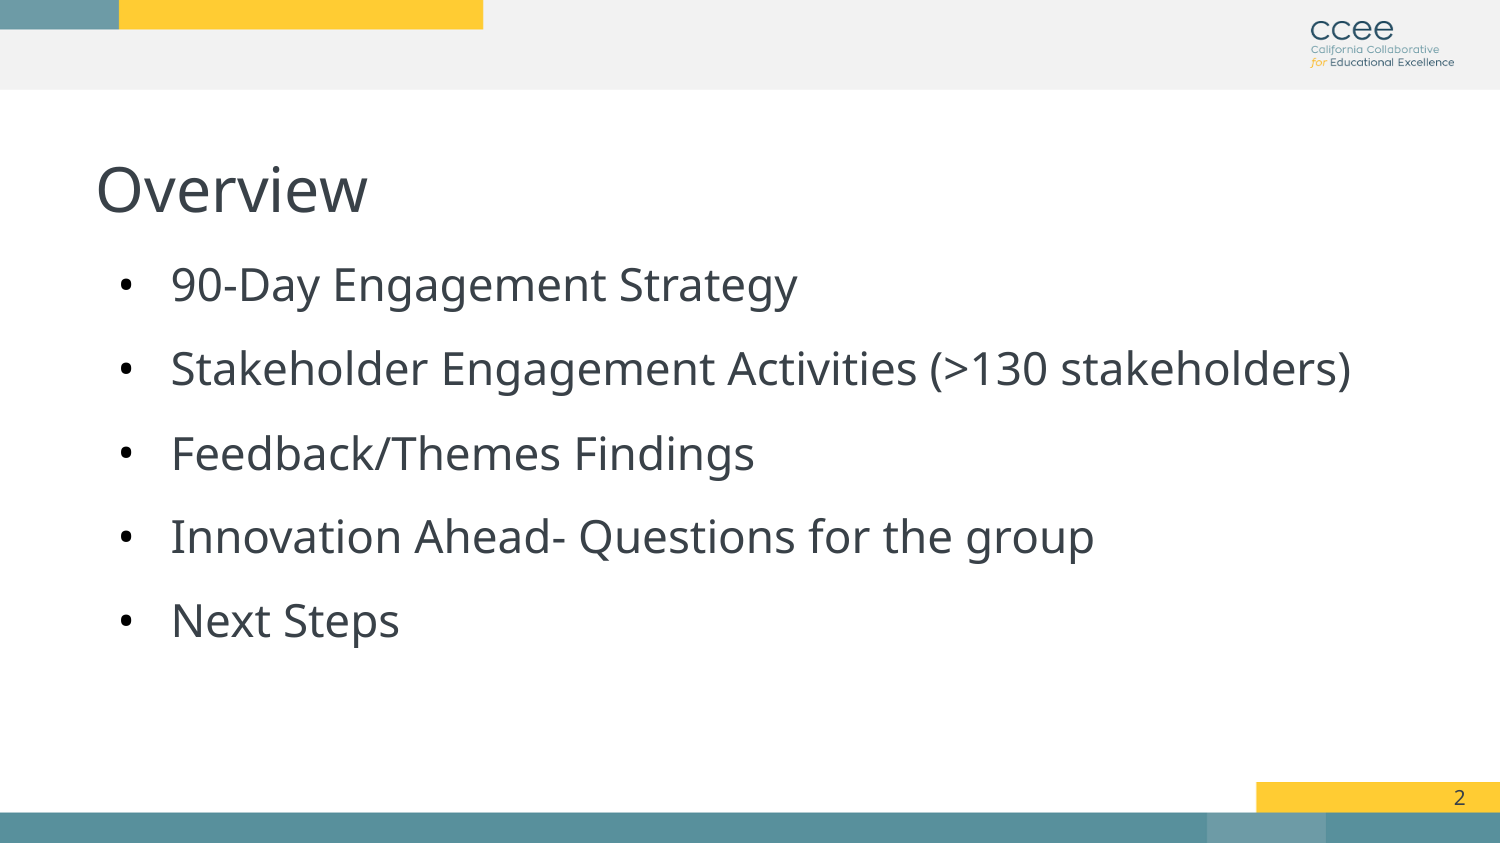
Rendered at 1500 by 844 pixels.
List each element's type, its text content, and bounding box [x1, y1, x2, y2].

slide_number 2 [1390, 769, 1481, 834]
list 90-Day Engagement Strategy Stakeholder Engagement Activities (>130 stakeholders) Feedback/Themes Findings Innovation Ahead- Questions for the group Next Steps [84, 242, 1397, 778]
title Overview [84, 141, 1397, 242]
picture [0, 0, 1500, 844]
